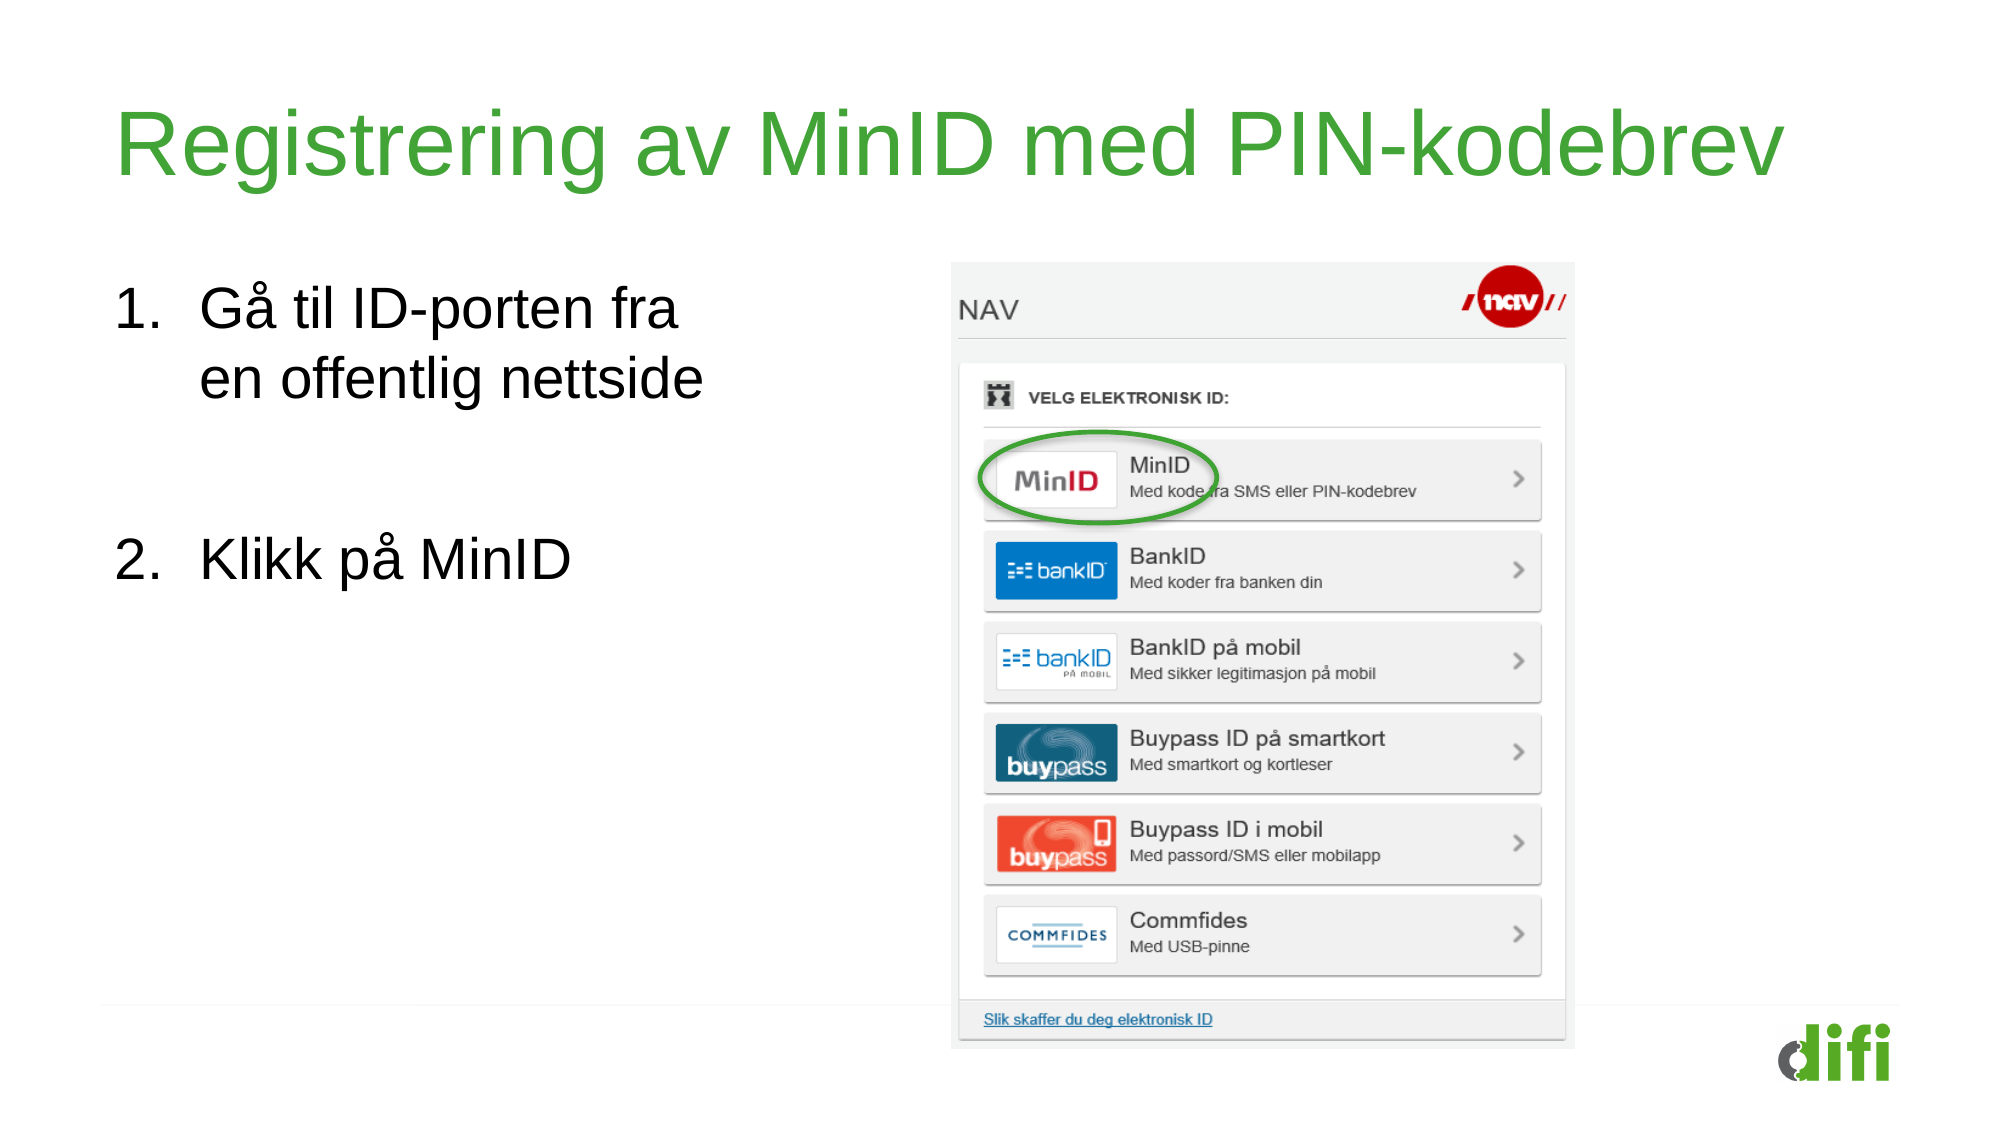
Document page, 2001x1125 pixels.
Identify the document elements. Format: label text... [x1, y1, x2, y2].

title Registrering av MinID med PIN-kodebrev [99, 44, 1901, 233]
picture [1776, 1022, 1896, 1083]
picture [951, 262, 1575, 1049]
list Gå til ID-porten fra en offentlig nettside Klikk på MinID [99, 262, 741, 1006]
